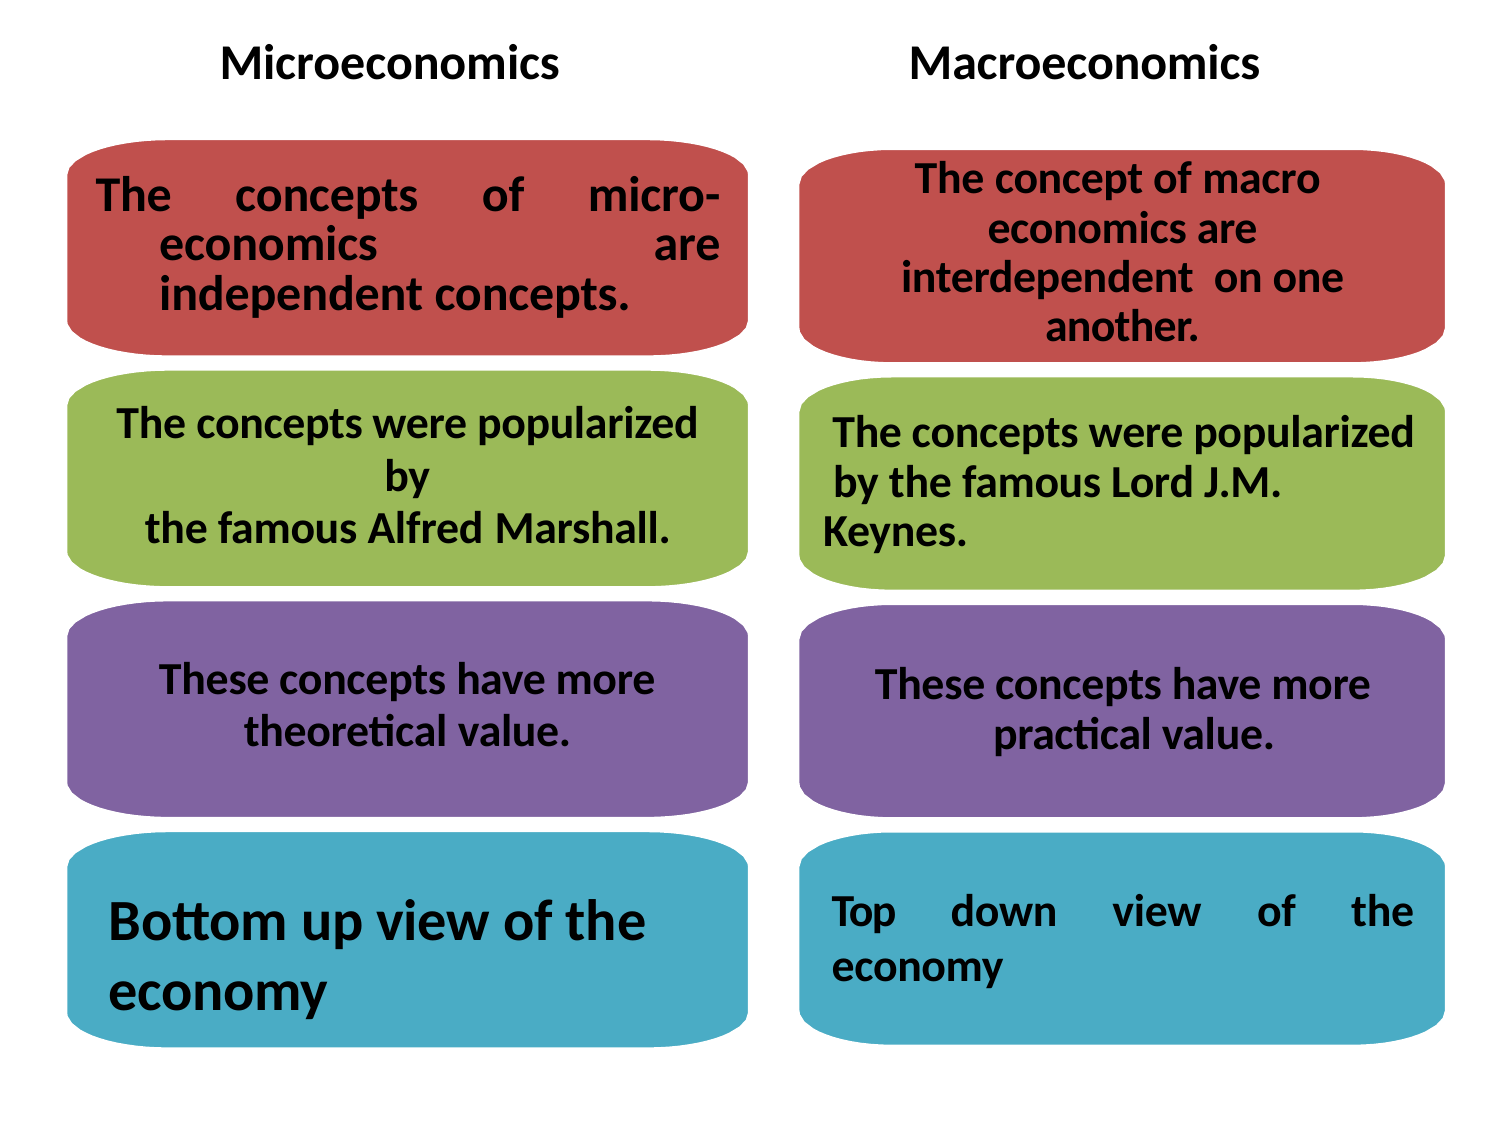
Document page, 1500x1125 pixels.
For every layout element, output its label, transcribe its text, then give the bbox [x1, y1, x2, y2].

text_box The concepts were popularized by the famous Alfred Marshall. [88, 393, 727, 553]
text_box Bottom up view of the economy [106, 879, 708, 1022]
text_box [65, 599, 751, 820]
text_box These concepts have more theoretical value. [157, 649, 657, 756]
text_box [65, 830, 751, 1050]
text_box [797, 375, 1448, 592]
text_box Top down view of the economy [829, 878, 1415, 991]
text_box Macroeconomics [906, 27, 1265, 90]
text_box [797, 602, 1448, 820]
text_box [797, 155, 1448, 365]
text_box These concepts have more practical value. [872, 651, 1372, 809]
text_box [797, 830, 1448, 1047]
text_box The concepts of micro-economics are independent concepts. [93, 163, 721, 321]
text_box [65, 368, 751, 589]
title Microeconomics [217, 27, 564, 218]
text_box The concepts were popularized by the famous Lord J.M. Keynes. [821, 398, 1424, 556]
text_box The concept of macro economics are interdependent on one another. [835, 146, 1409, 352]
text_box [65, 138, 751, 358]
